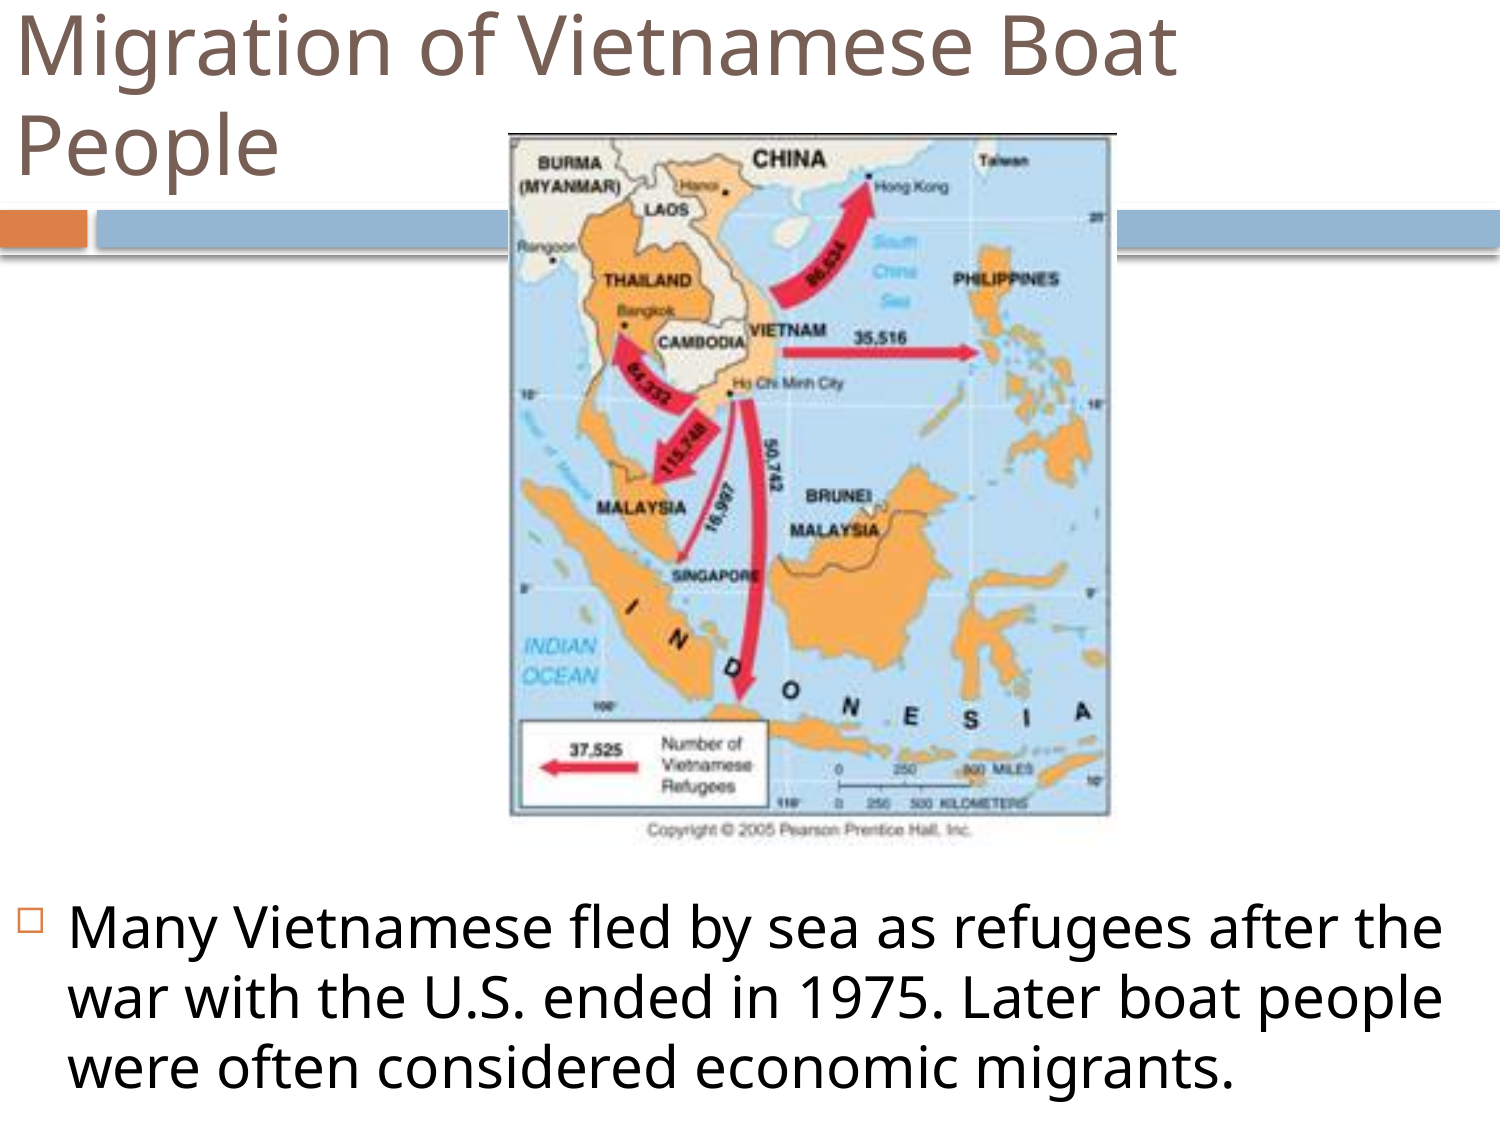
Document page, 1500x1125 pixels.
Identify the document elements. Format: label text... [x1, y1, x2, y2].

list Many Vietnamese fled by sea as refugees after the war with the U.S. ended in 1975. Later boat people were often considered economic migrants. [0, 883, 1500, 1125]
picture [508, 132, 1117, 847]
title Migration of Vietnamese Boat People [0, 17, 1372, 167]
